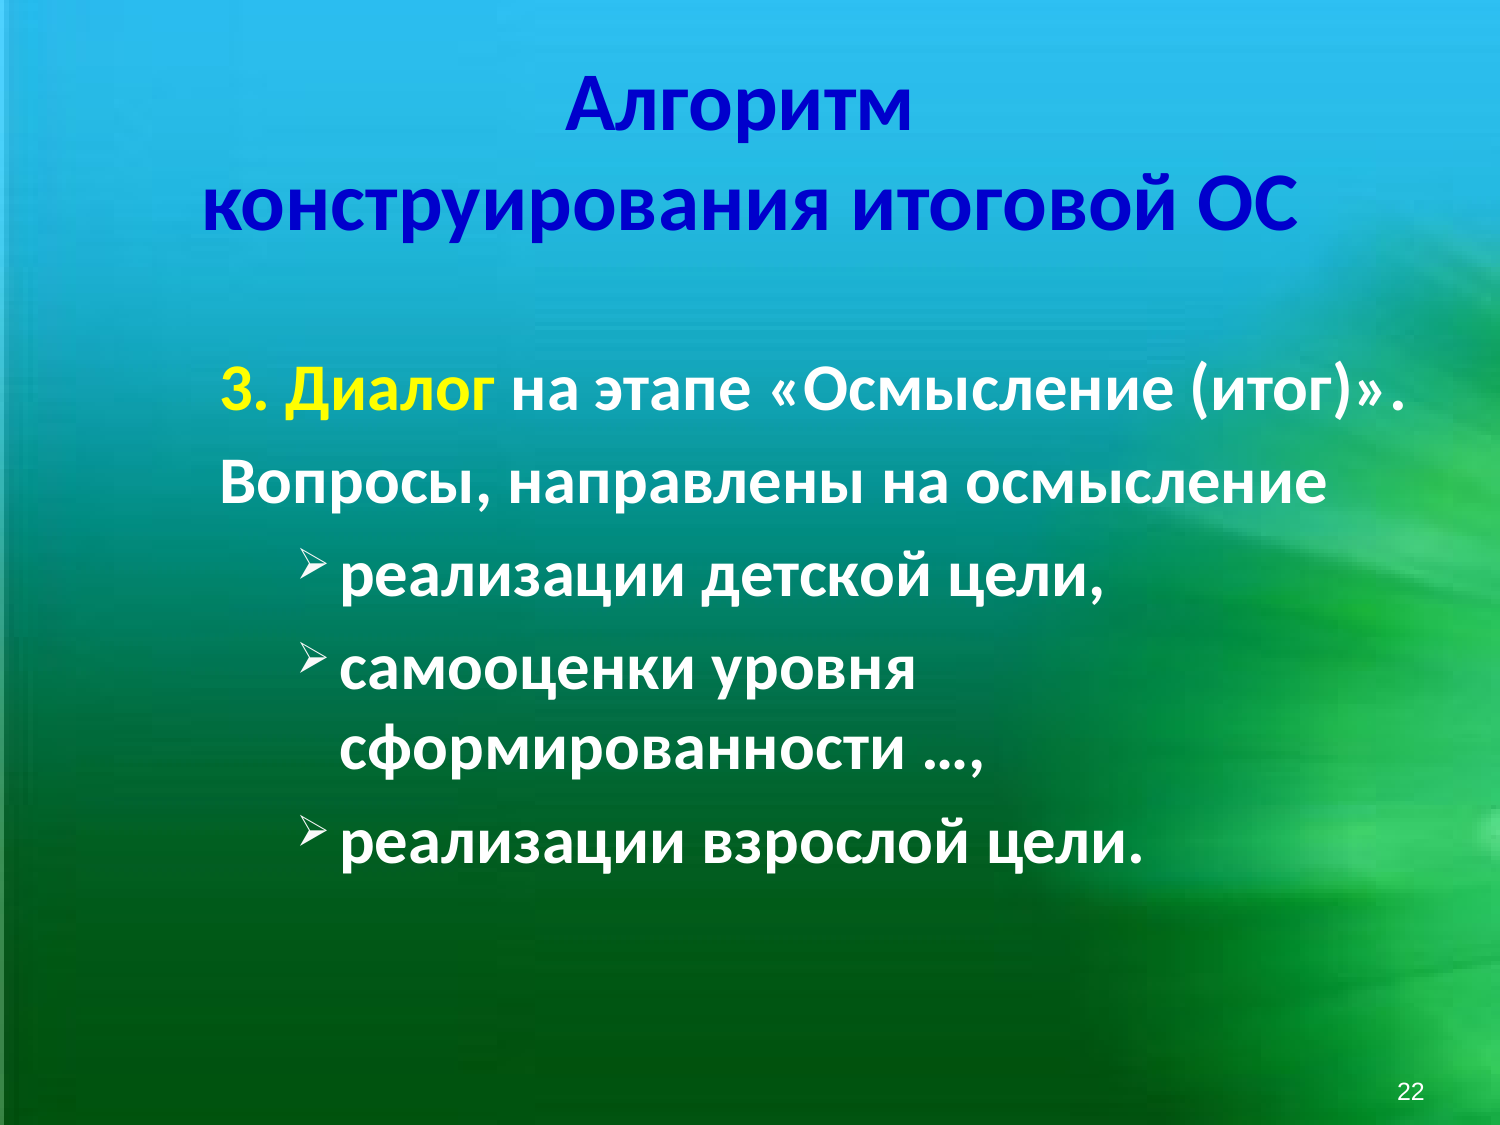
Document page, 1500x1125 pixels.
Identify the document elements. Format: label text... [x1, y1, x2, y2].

title Алгоритм конструирования итоговой ОС [75, 62, 1425, 233]
picture [0, 0, 1500, 1125]
list 3. Диалог на этапе «Осмысление (итог)». Вопросы, направлены на осмысление реализации детской цели, самооценки уровня сформированности …, реализации взрослой цели. [75, 262, 1475, 1005]
slide_number 22 [1299, 1052, 1425, 1113]
